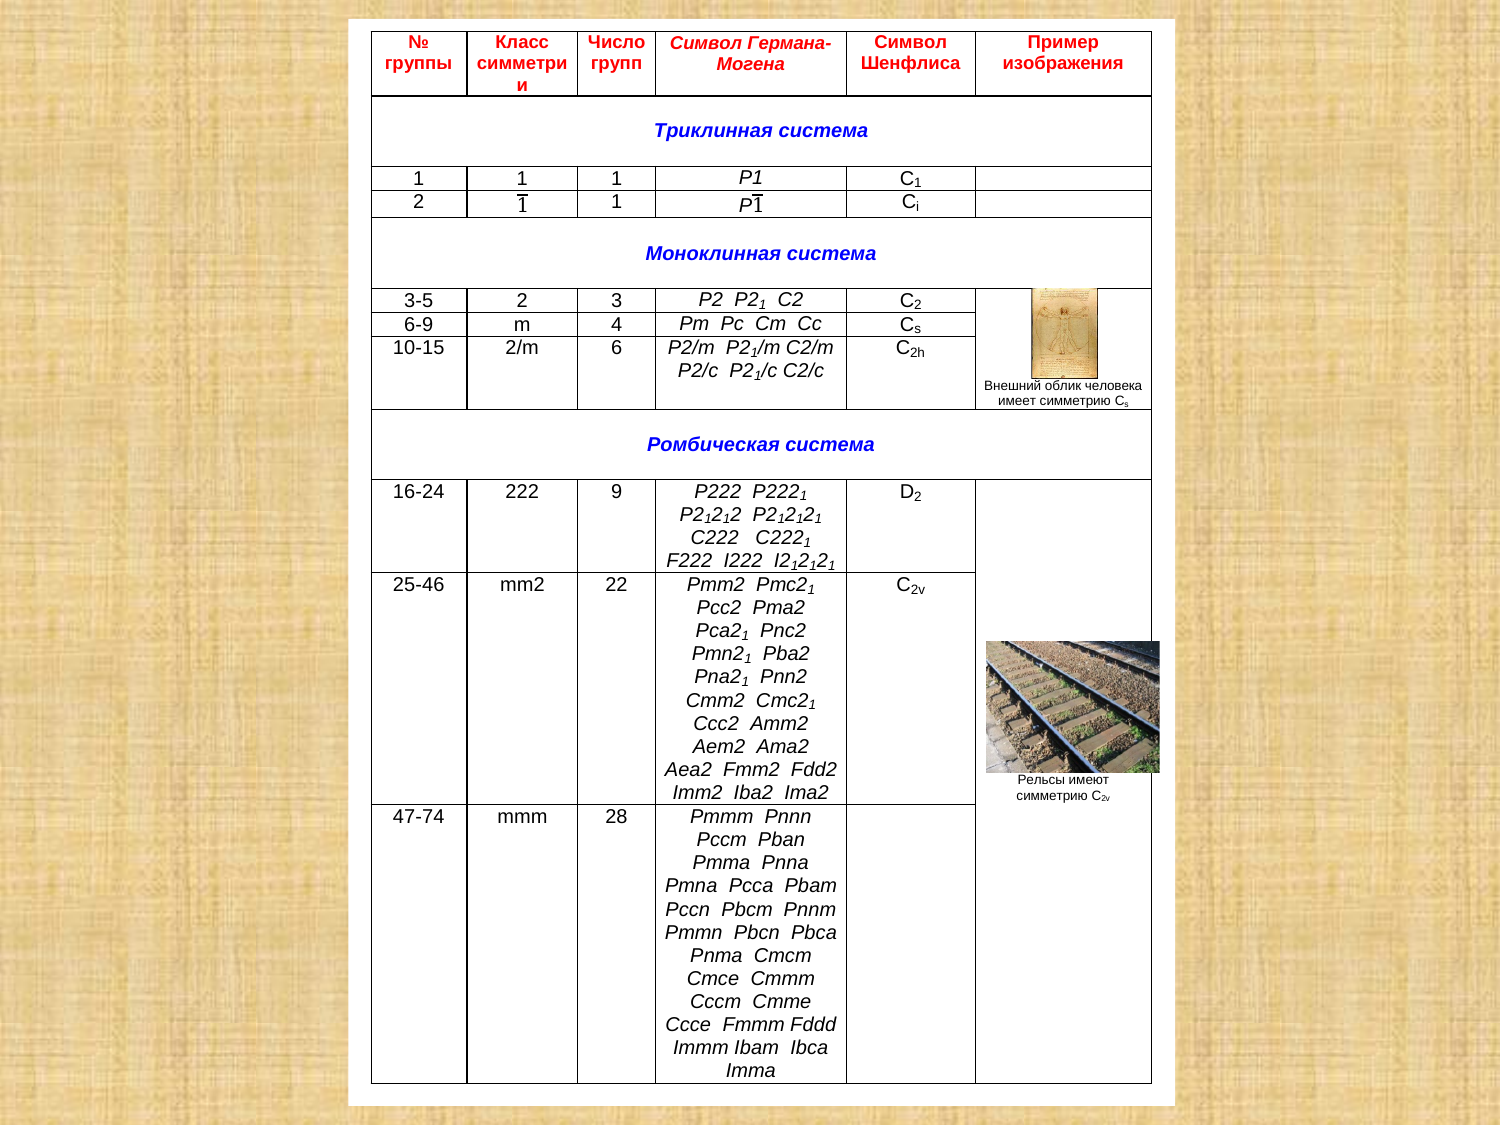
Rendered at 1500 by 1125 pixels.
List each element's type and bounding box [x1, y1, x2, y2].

text_box [359, 30, 1162, 1125]
picture [0, 0, 1500, 1125]
text_box [346, 17, 1177, 1108]
